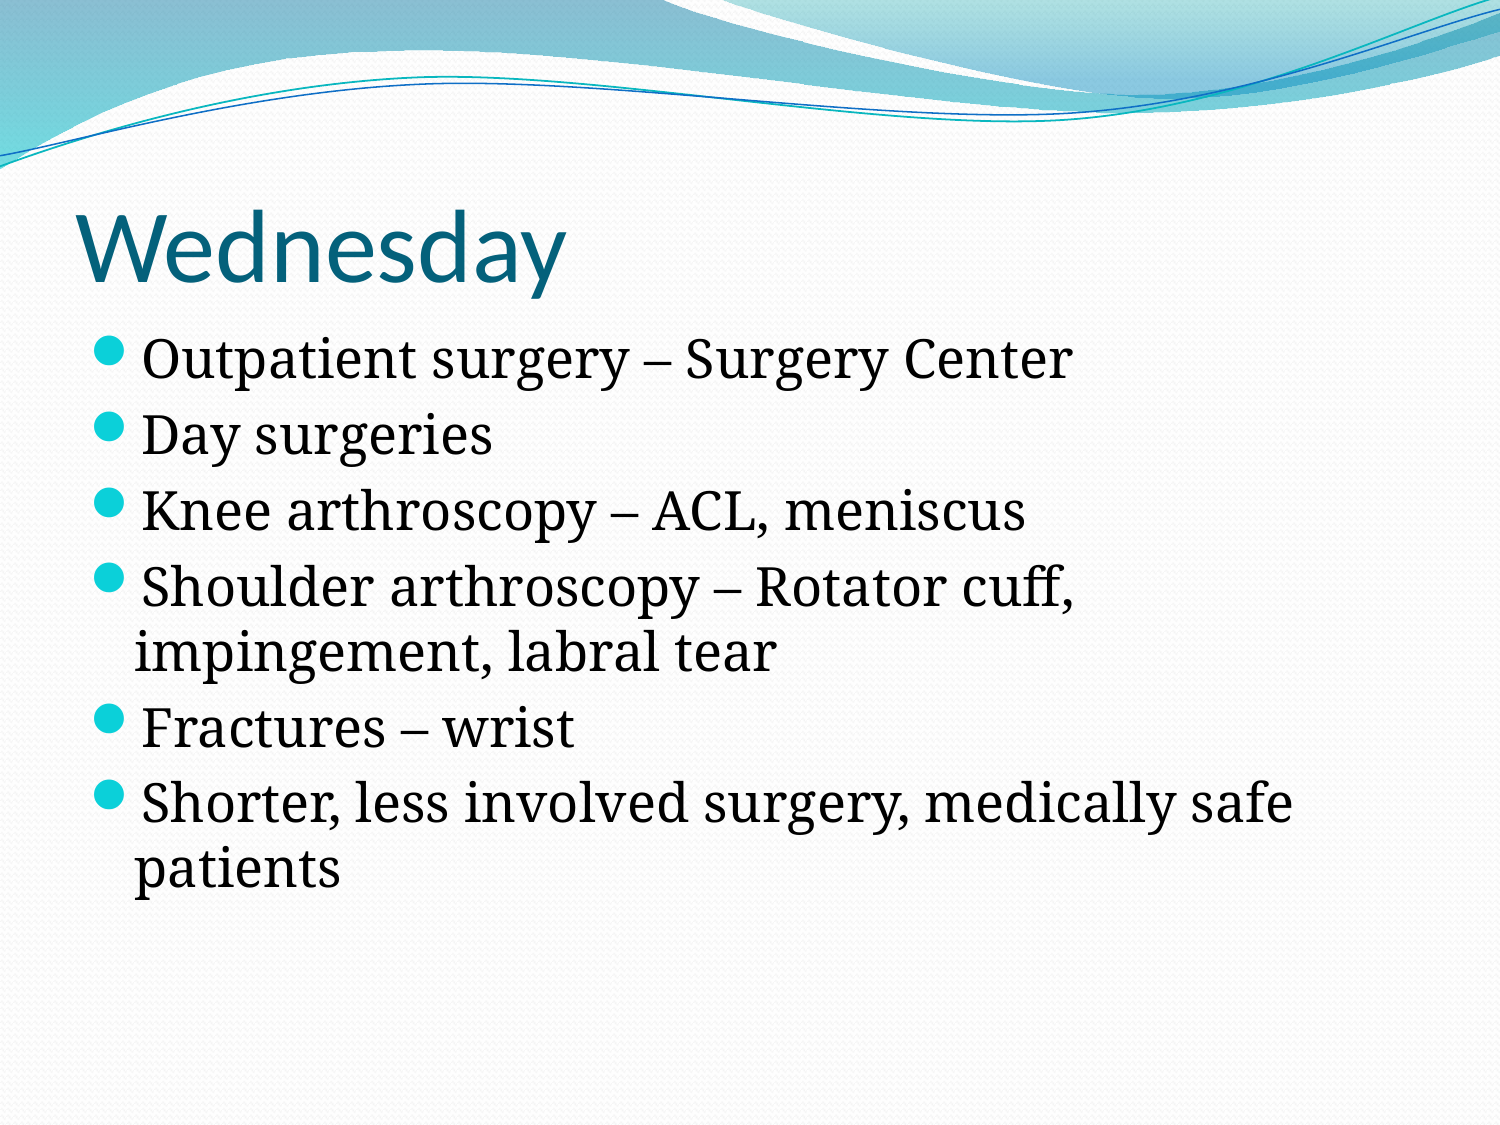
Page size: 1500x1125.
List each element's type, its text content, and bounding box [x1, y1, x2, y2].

title Wednesday [75, 115, 1425, 303]
list Outpatient surgery – Surgery Center Day surgeries Knee arthroscopy – ACL, meniscus Shoulder arthroscopy – Rotator cuff, impingement, labral tear Fractures – wrist Shorter, less involved surgery, medically safe patients [75, 317, 1425, 1038]
